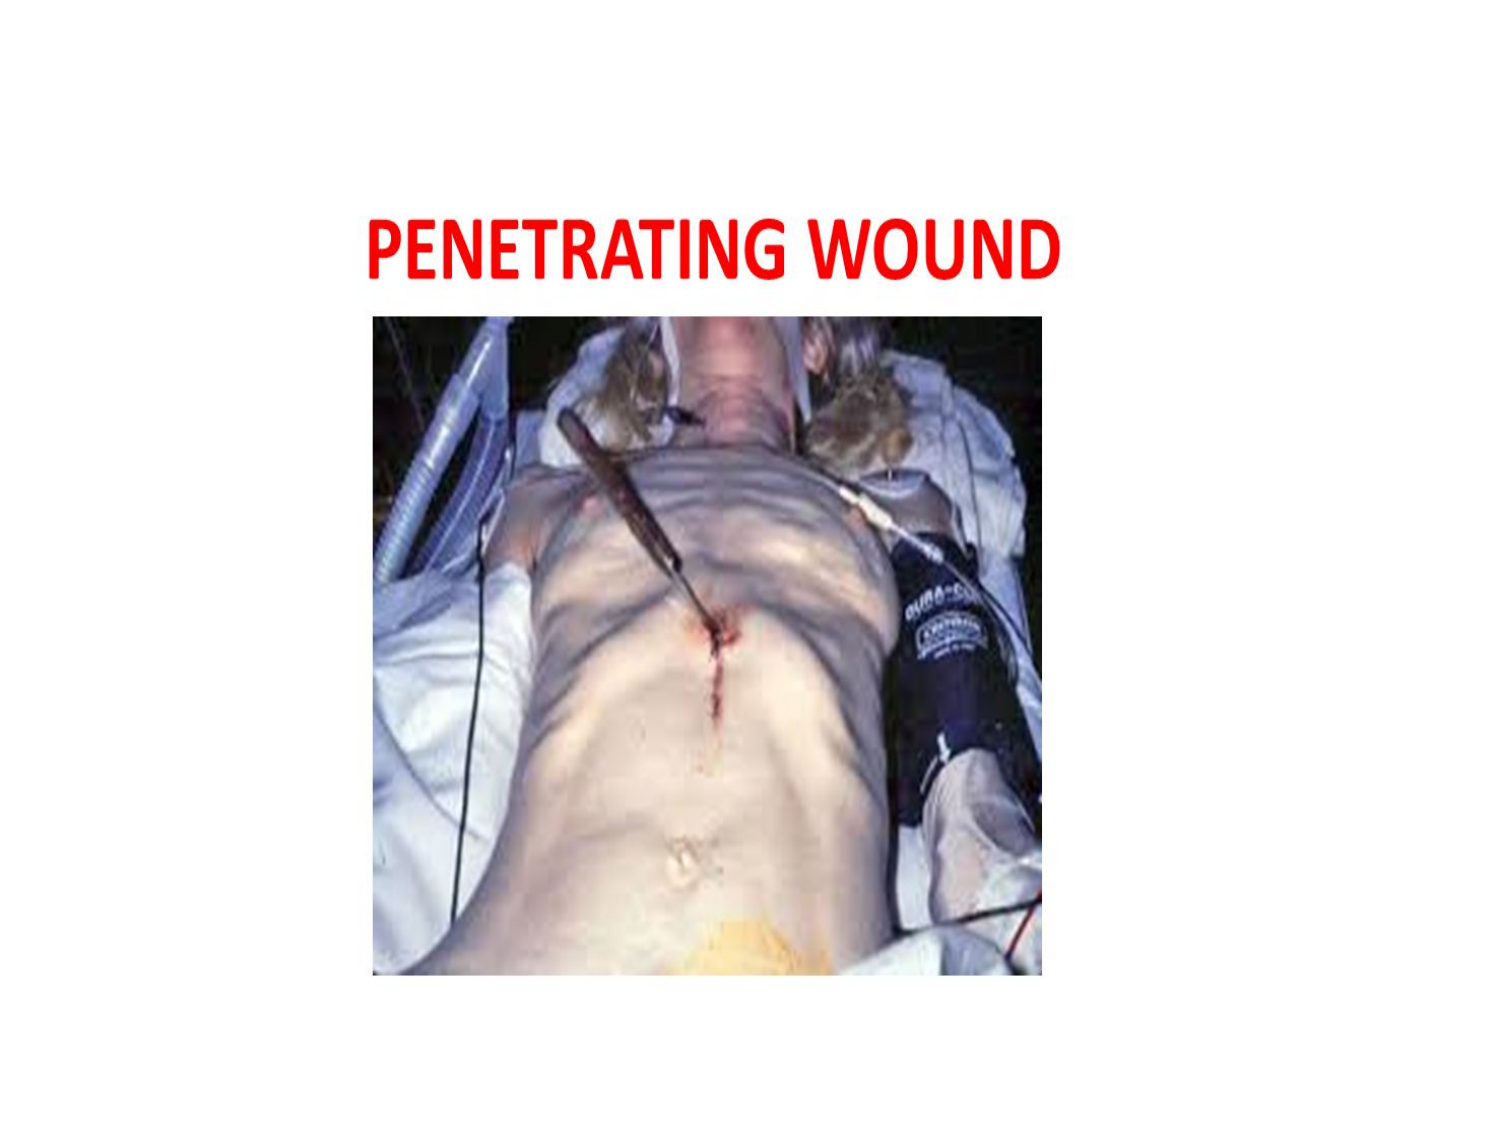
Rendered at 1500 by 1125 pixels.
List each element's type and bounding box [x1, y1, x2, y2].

picture [0, 112, 1301, 1051]
